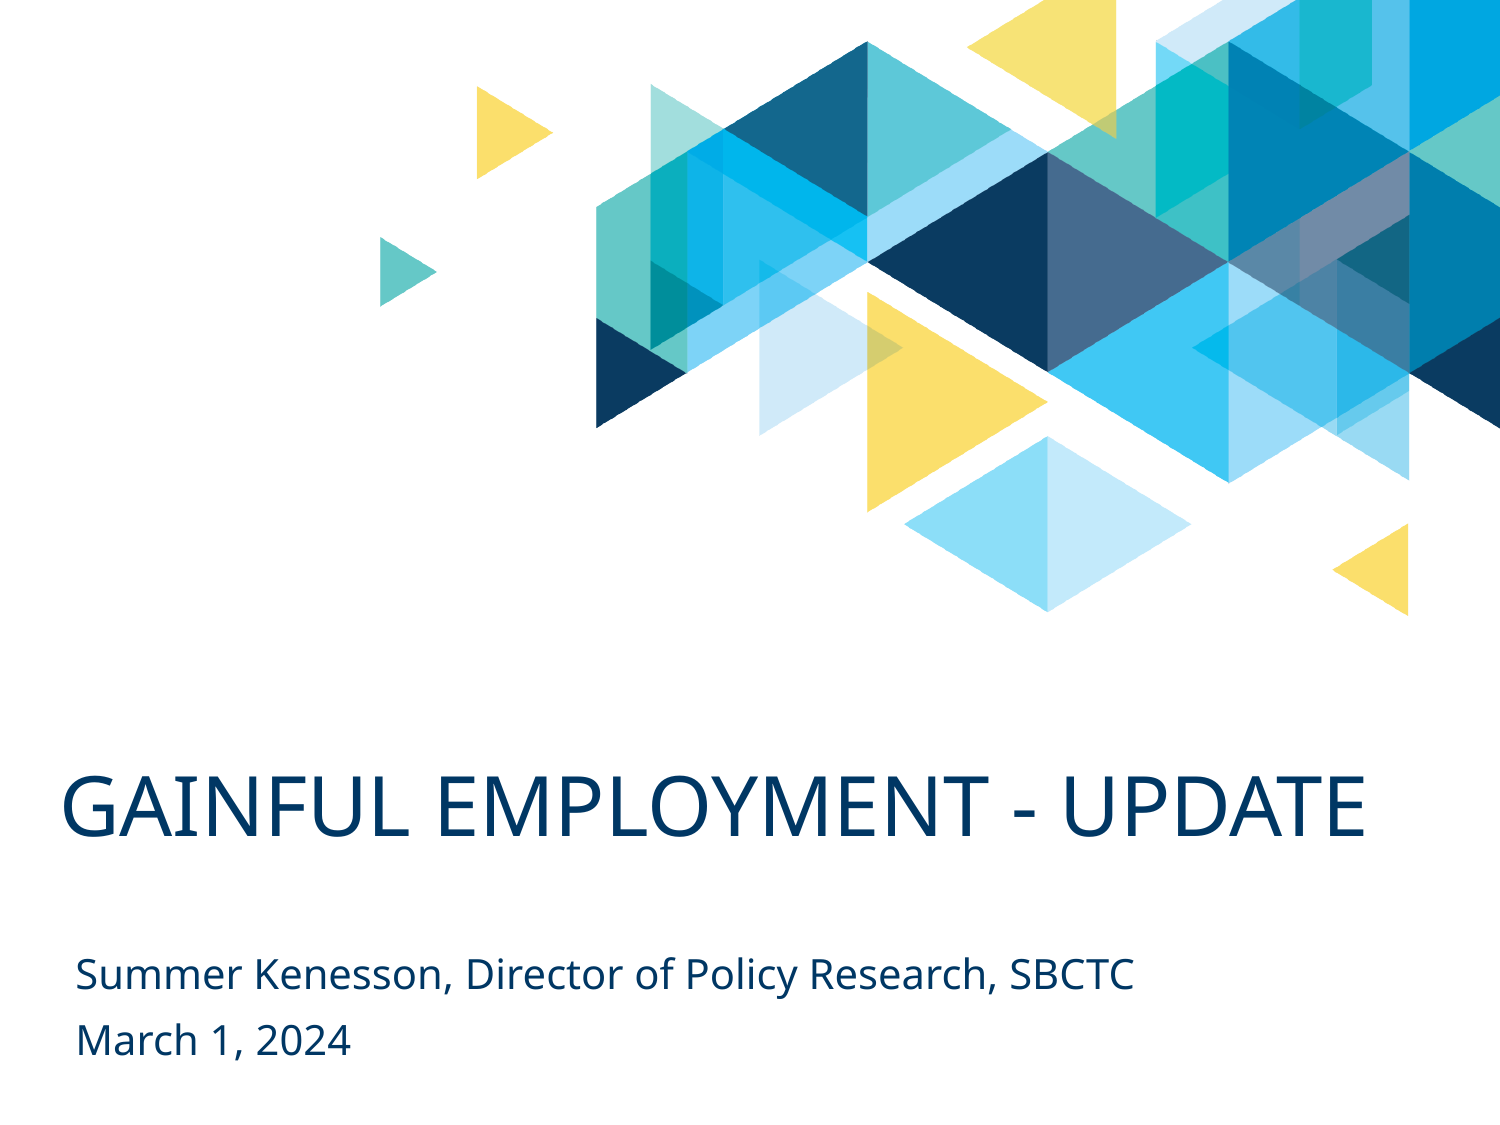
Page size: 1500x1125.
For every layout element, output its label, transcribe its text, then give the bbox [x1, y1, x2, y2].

picture [380, 0, 1500, 616]
title Gainful employment - update [44, 757, 1412, 922]
list Summer Kenesson, Director of Policy Research, SBCTC March 1, 2024 [60, 946, 1153, 1071]
picture [1409, 97, 1500, 206]
